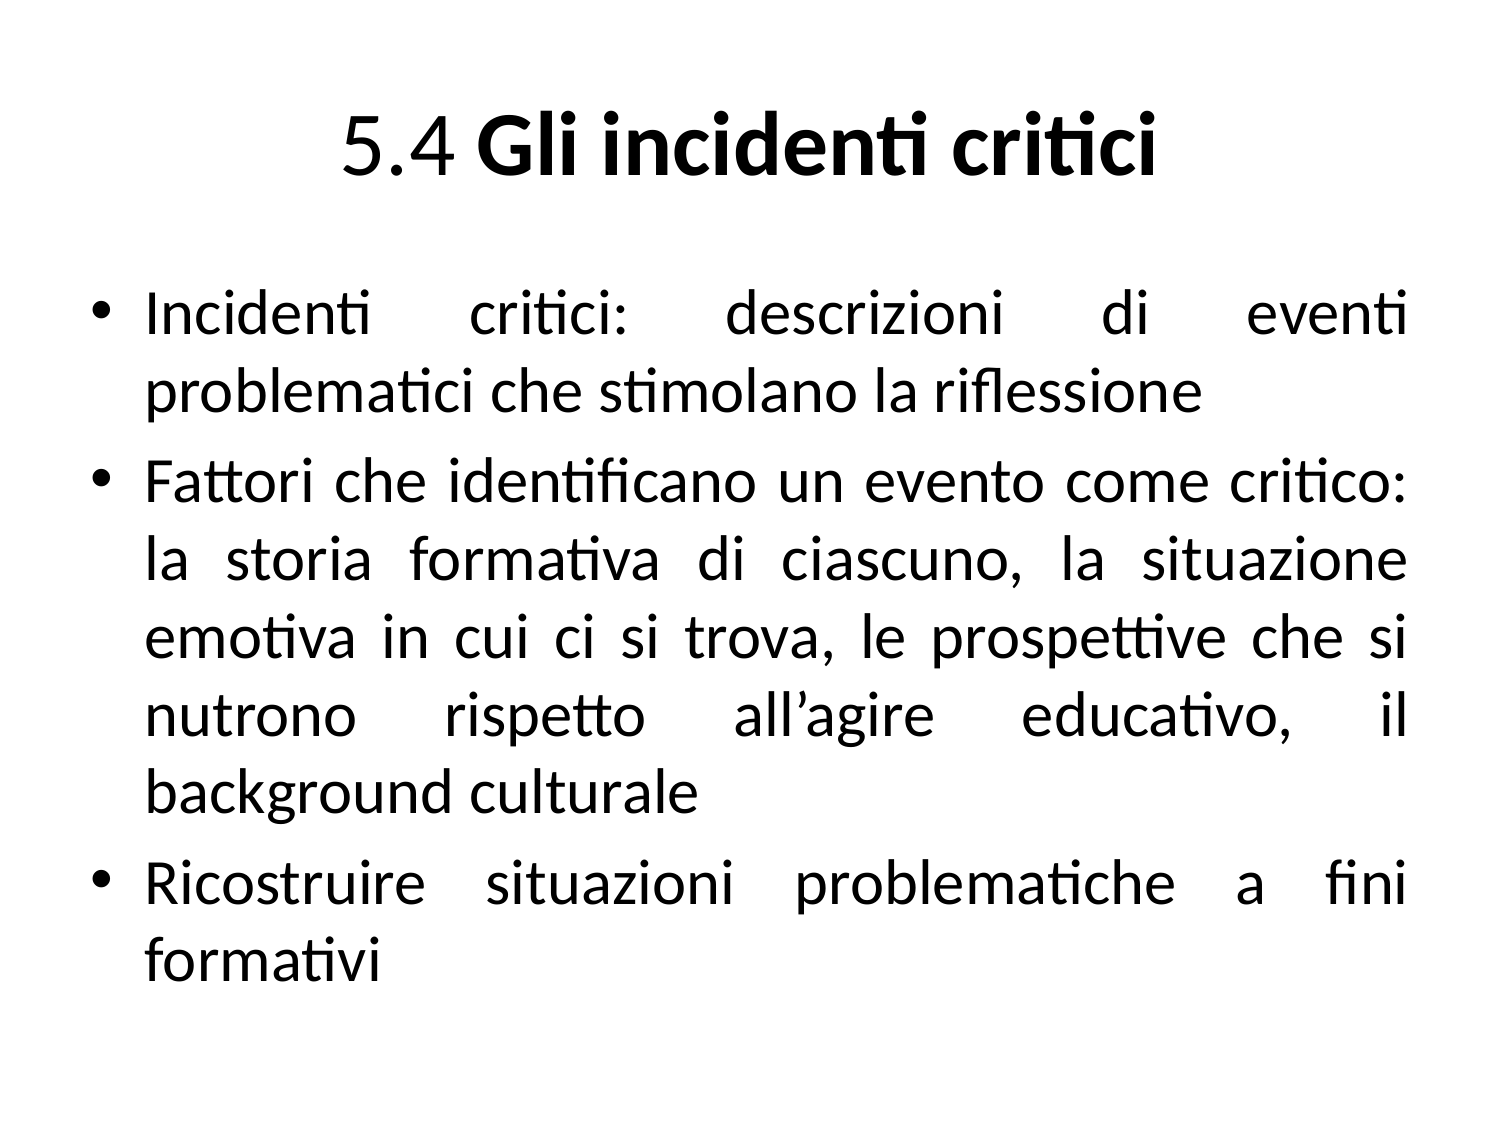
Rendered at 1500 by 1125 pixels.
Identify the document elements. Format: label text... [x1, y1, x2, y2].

list Incidenti critici: descrizioni di eventi problematici che stimolano la riflessione Fattori che identificano un evento come critico: la storia formativa di ciascuno, la situazione emotiva in cui ci si trova, le prospettive che si nutrono rispetto all’agire educativo, il background culturale Ricostruire situazioni problematiche a fini formativi [75, 262, 1425, 1005]
title 5.4 Gli incidenti critici [75, 45, 1425, 233]
